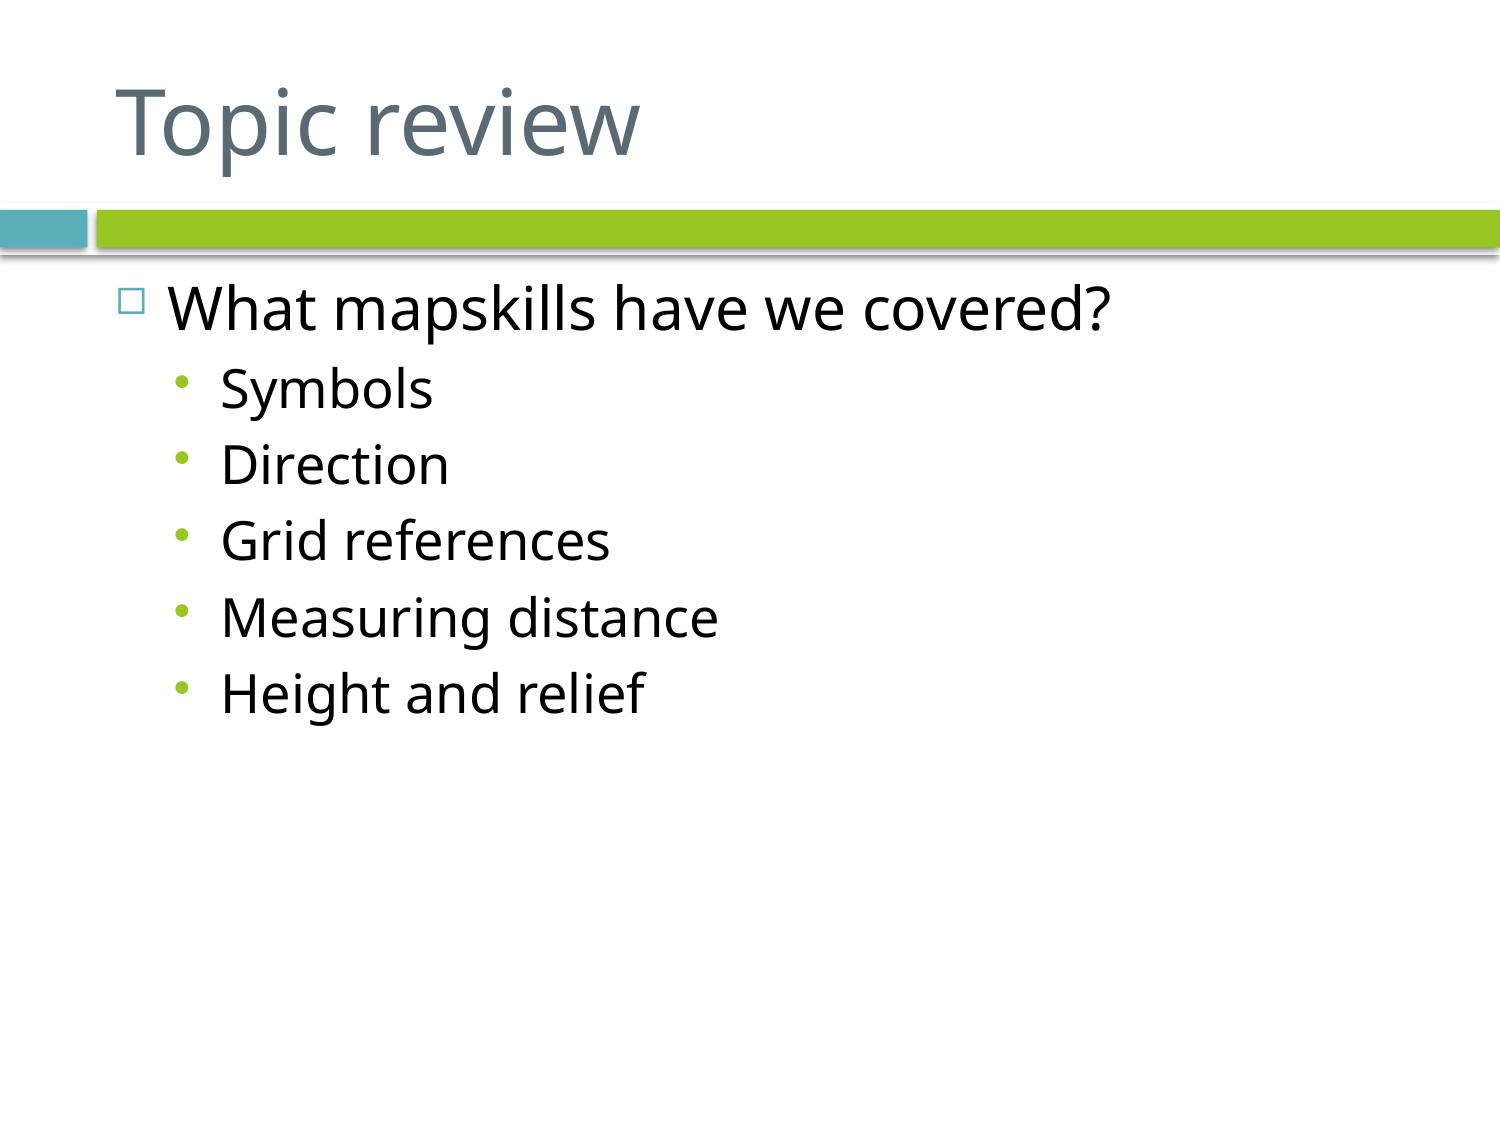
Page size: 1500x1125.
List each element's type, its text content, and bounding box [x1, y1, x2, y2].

list What mapskills have we covered? Symbols Direction Grid references Measuring distance Height and relief [100, 262, 1438, 1000]
title Topic review [100, 37, 1438, 200]
